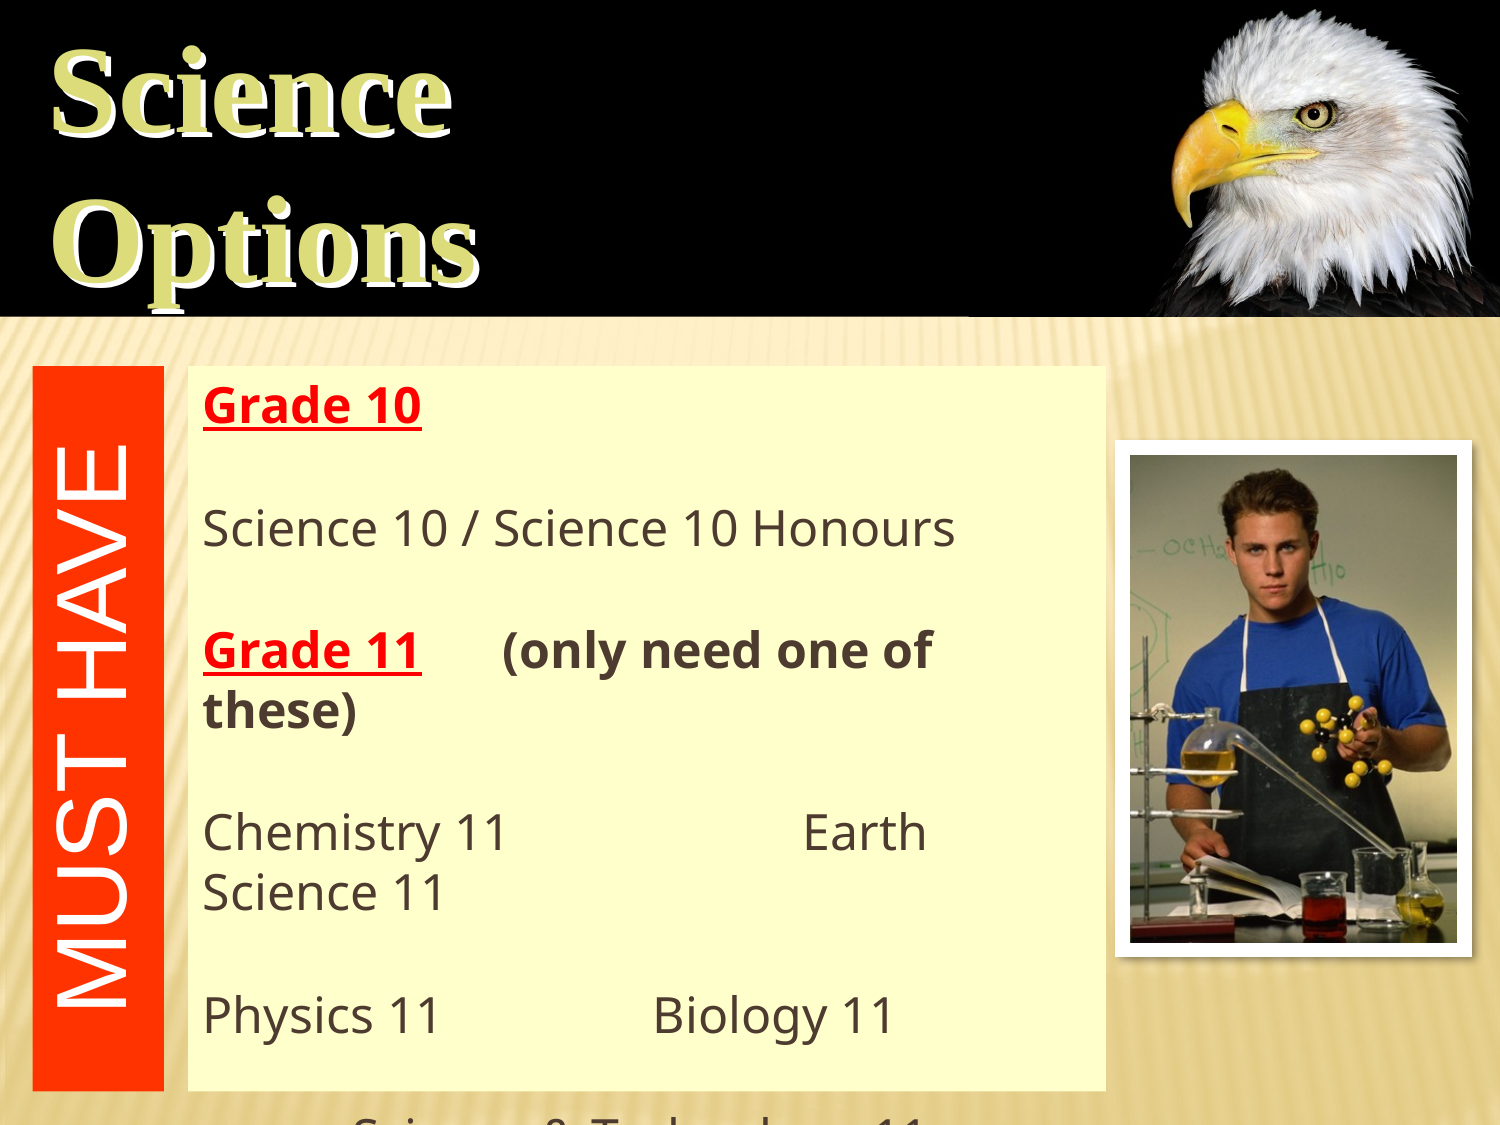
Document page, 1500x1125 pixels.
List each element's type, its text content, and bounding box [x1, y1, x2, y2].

picture [1129, 454, 1458, 943]
text_box Science Options [33, 0, 1500, 315]
list Grade 10 Science 10 / Science 10 Honours Grade 11 (only need one of these) Chemistry 11 Earth Science 11 Physics 11 Biology 11 Science & Technology 11 [188, 426, 1106, 1092]
text_box Must have Science 10 and a [37, 319, 1188, 426]
text_box MUST HAVE [32, 366, 164, 1092]
